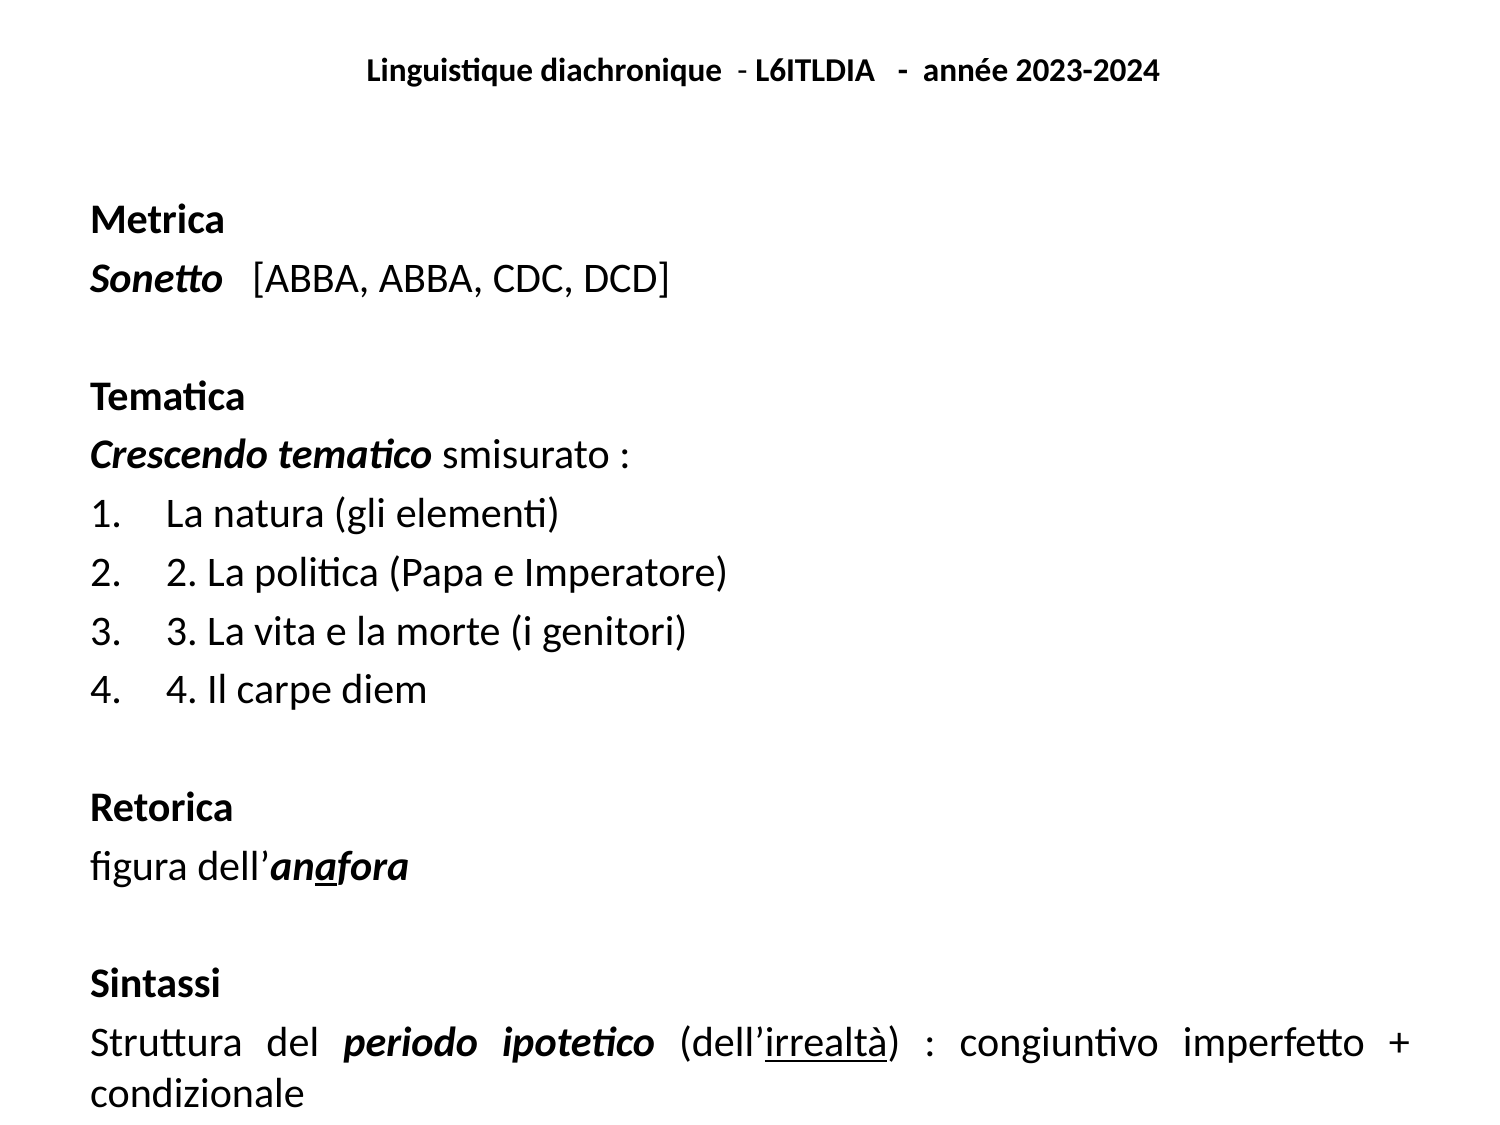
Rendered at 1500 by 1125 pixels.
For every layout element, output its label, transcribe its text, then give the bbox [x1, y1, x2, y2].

text_box Linguistique diachronique - L6ITLDIA - année 2023-2024 [88, 0, 1439, 136]
list Metrica Sonetto [ABBA, ABBA, CDC, DCD] Tematica Crescendo tematico smisurato : La natura (gli elementi) 2. La politica (Papa e Imperatore) 3. La vita e la morte (i genitori) 4. Il carpe diem Retorica figura dell’anafora Sintassi Struttura del periodo ipotetico (dell’irrealtà) : congiuntivo imperfetto + condizionale [75, 184, 1425, 1125]
